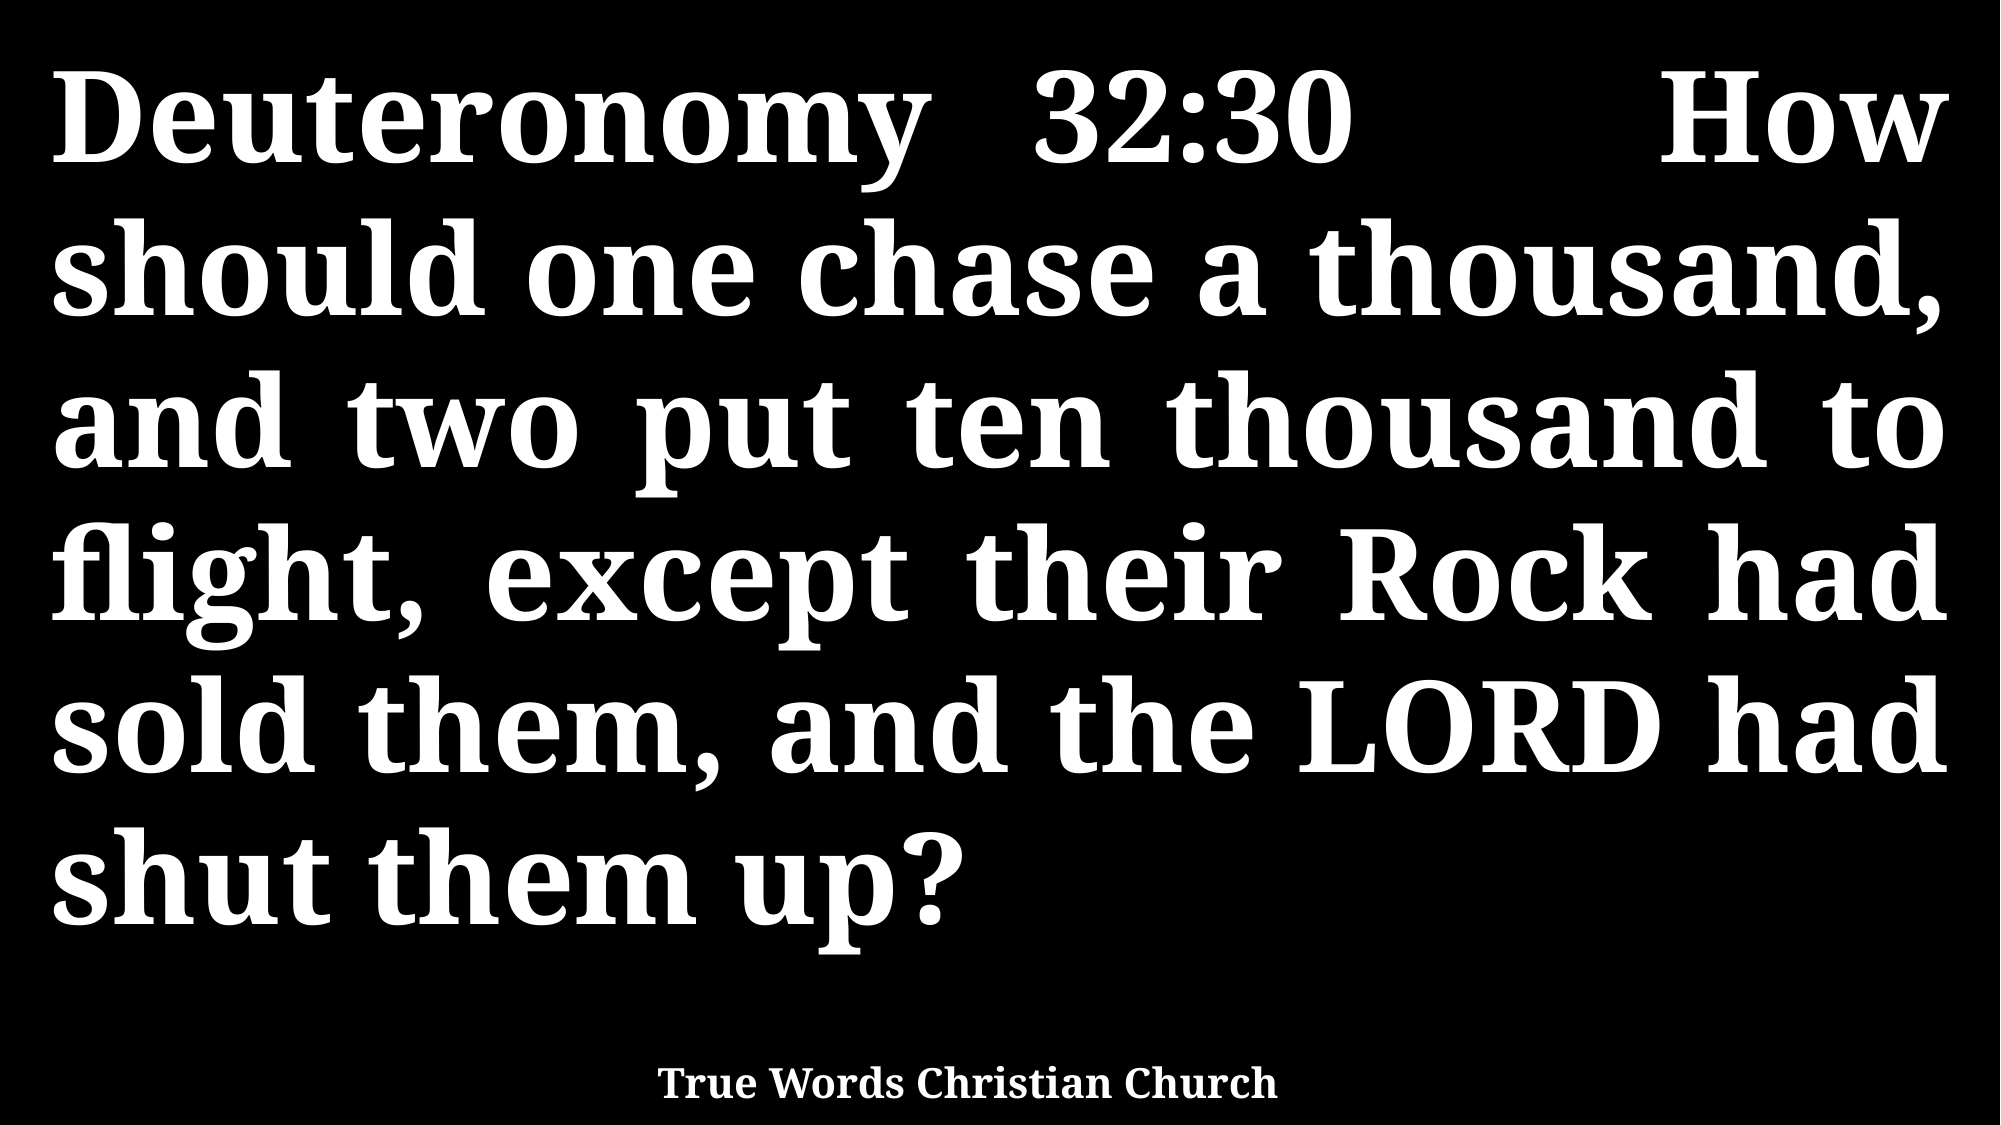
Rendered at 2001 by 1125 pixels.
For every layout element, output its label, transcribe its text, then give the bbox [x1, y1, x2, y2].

text_box Deuteronomy 32:30 How should one chase a thousand, and two put ten thousand to flight, except their Rock had sold them, and the LORD had shut them up? [35, 28, 1965, 958]
text_box True Words Christian Church [642, 1049, 1294, 1114]
